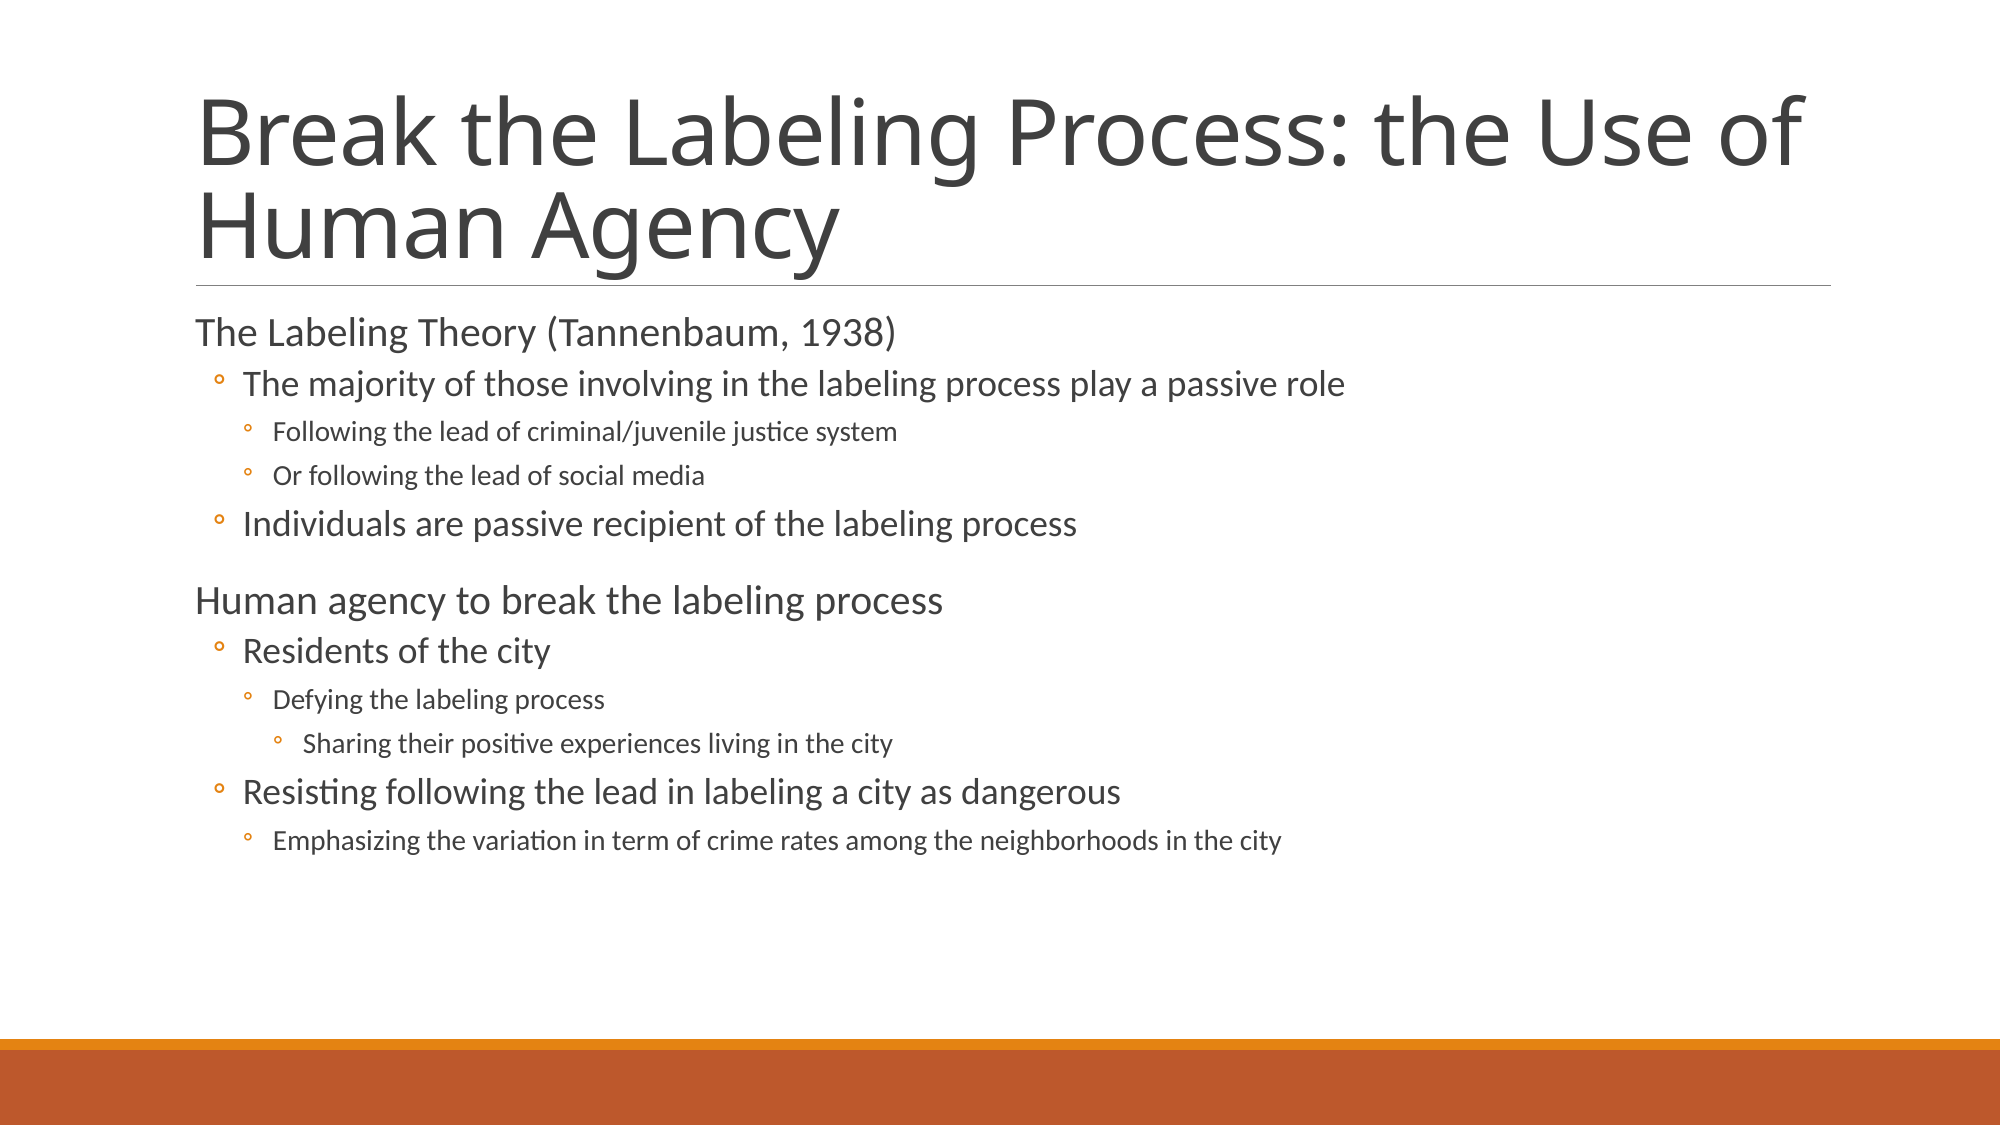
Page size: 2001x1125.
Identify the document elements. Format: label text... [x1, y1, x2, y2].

list The Labeling Theory (Tannenbaum, 1938) The majority of those involving in the labeling process play a passive role Following the lead of criminal/juvenile justice system Or following the lead of social media Individuals are passive recipient of the labeling process Human agency to break the labeling process Residents of the city Defying the labeling process Sharing their positive experiences living in the city Resisting following the lead in labeling a city as dangerous Emphasizing the variation in term of crime rates among the neighborhoods in the city [180, 302, 1830, 963]
title Break the Labeling Process: the Use of Human Agency [180, 47, 1830, 285]
